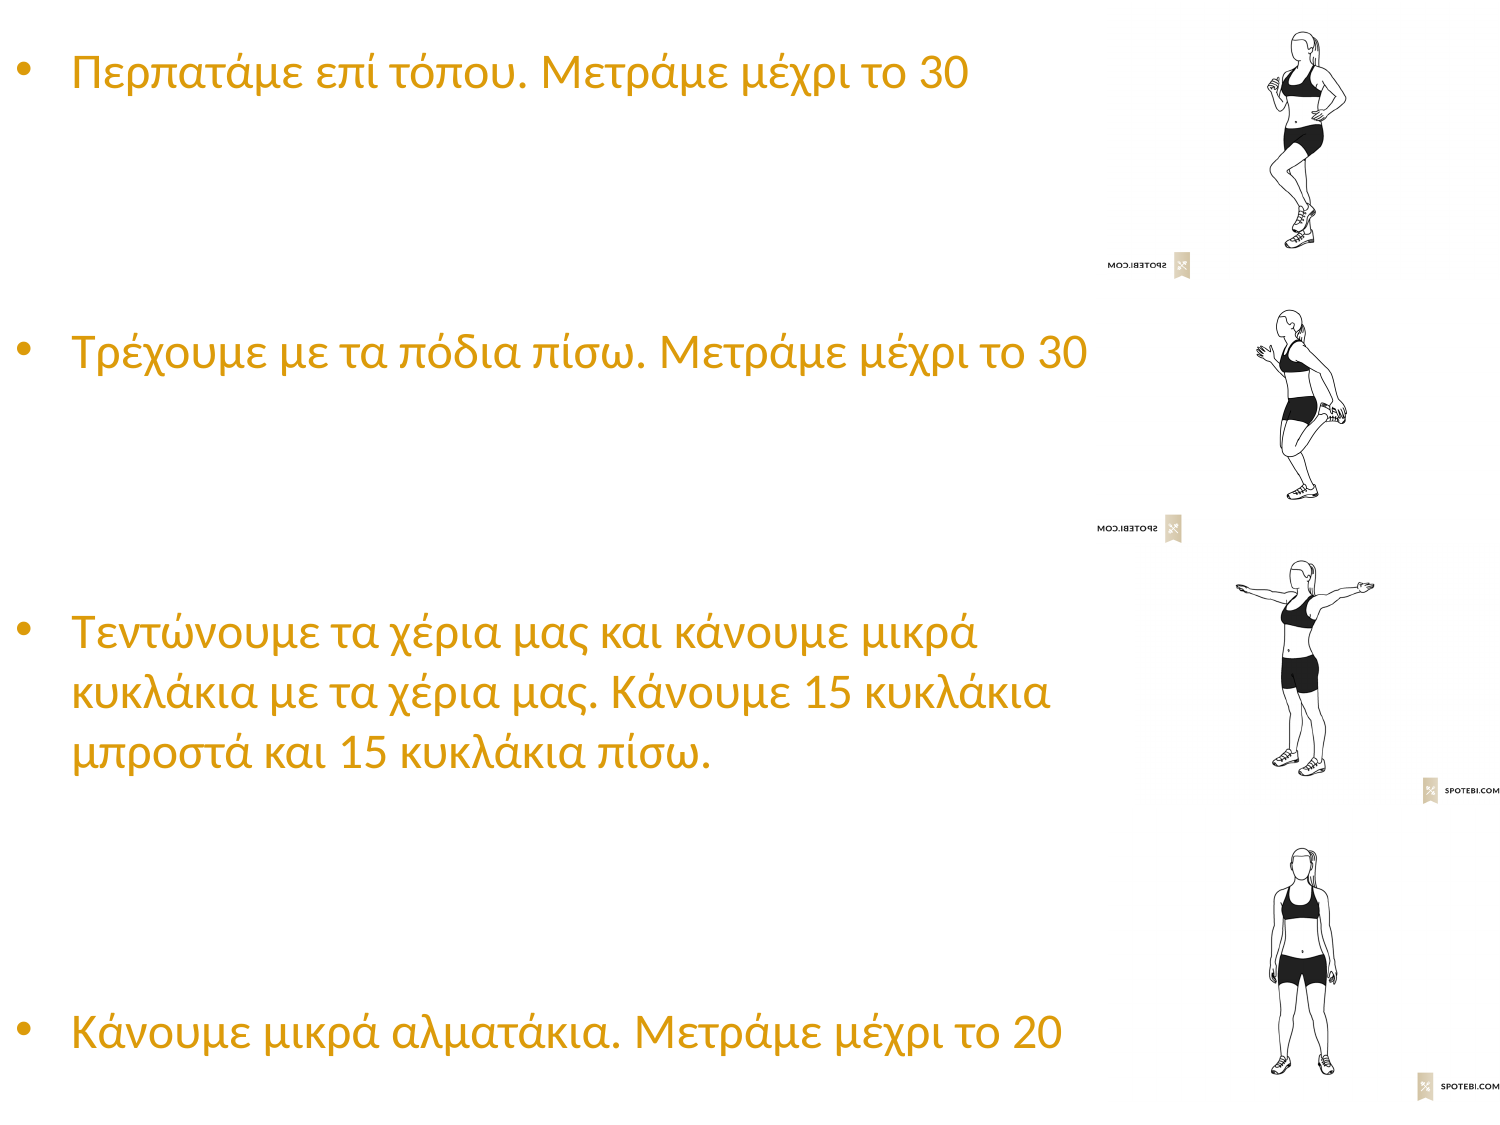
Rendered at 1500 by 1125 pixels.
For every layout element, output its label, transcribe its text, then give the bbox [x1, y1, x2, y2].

picture [1108, 808, 1500, 1102]
picture [1096, 2, 1500, 805]
list Περπατάμε επί τόπου. Μετράμε μέχρι το 30 Τρέχουμε με τα πόδια πίσω. Μετράμε μέχρι το 30 Τεντώνουμε τα χέρια μας και κάνουμε μικρά κυκλάκια με τα χέρια μας. Κάνουμε 15 κυκλάκια μπροστά και 15 κυκλάκια πίσω. Κάνουμε μικρά αλματάκια. Μετράμε μέχρι το 20 [0, 30, 1128, 1125]
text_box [1414, 944, 1500, 1099]
